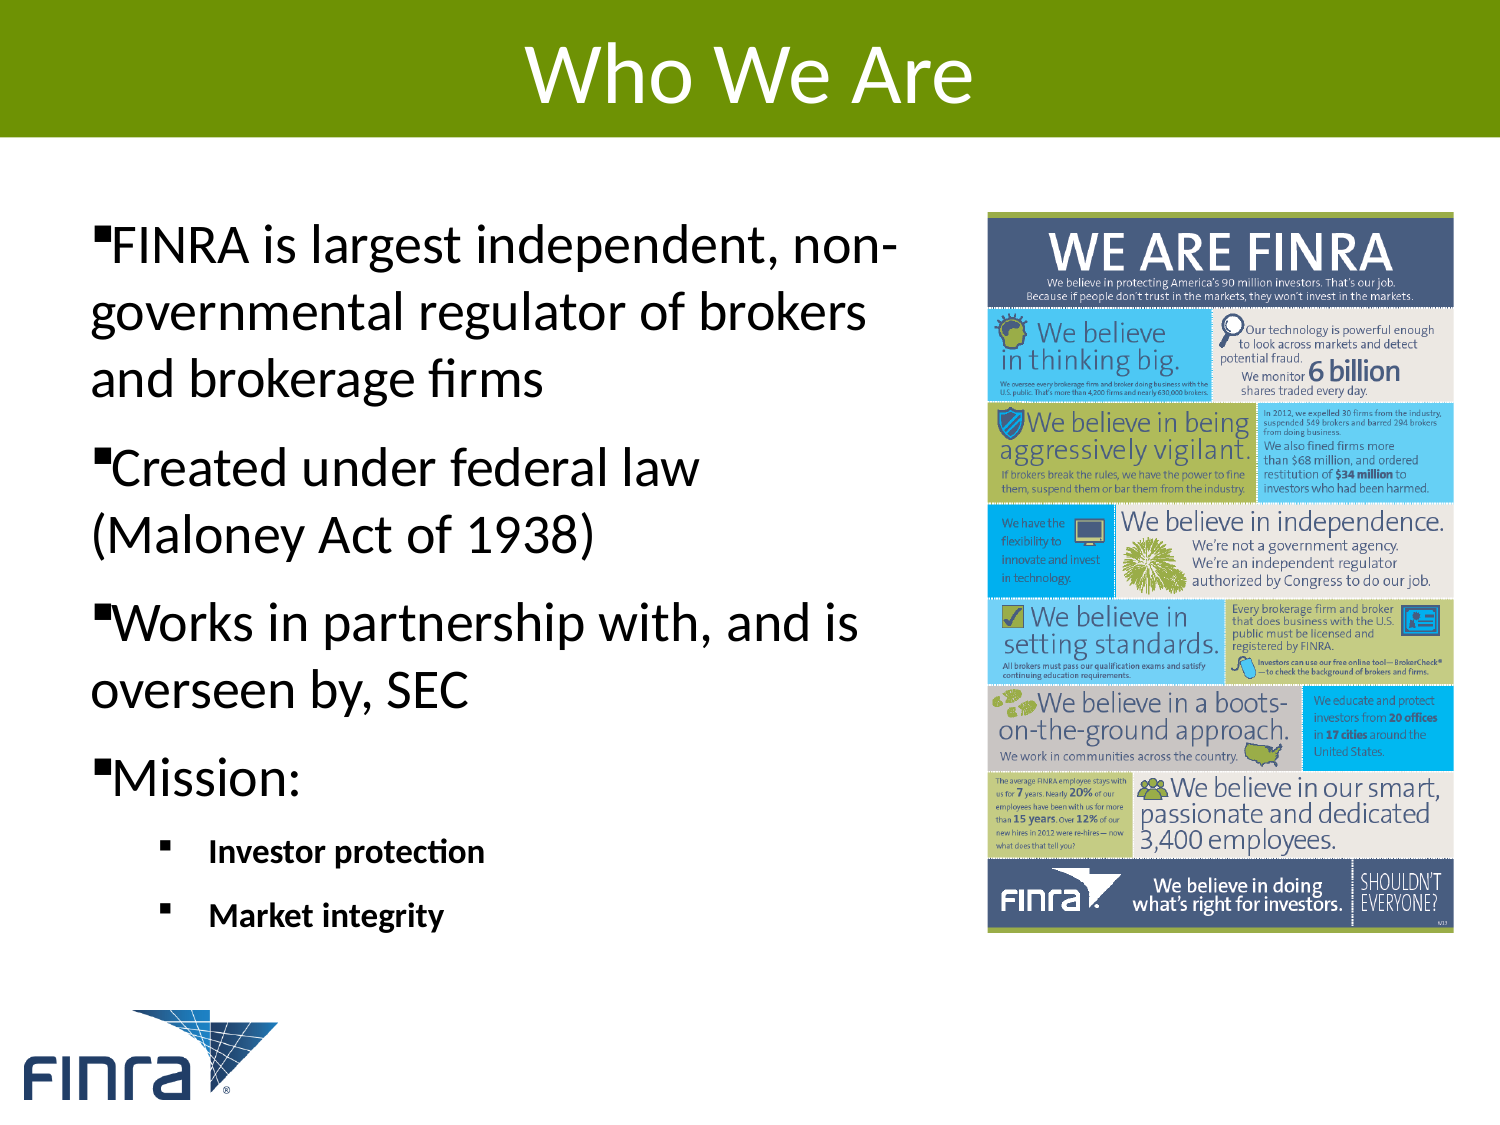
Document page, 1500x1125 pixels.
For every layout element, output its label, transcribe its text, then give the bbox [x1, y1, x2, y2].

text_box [987, 212, 1454, 933]
list FINRA is largest independent, non-governmental regulator of brokers and brokerage firms Created under federal law (Maloney Act of 1938) Works in partnership with, and is overseen by, SEC Mission: Investor protection Market integrity [75, 200, 925, 950]
picture [24, 1010, 278, 1100]
title Who We Are [0, 0, 1500, 138]
